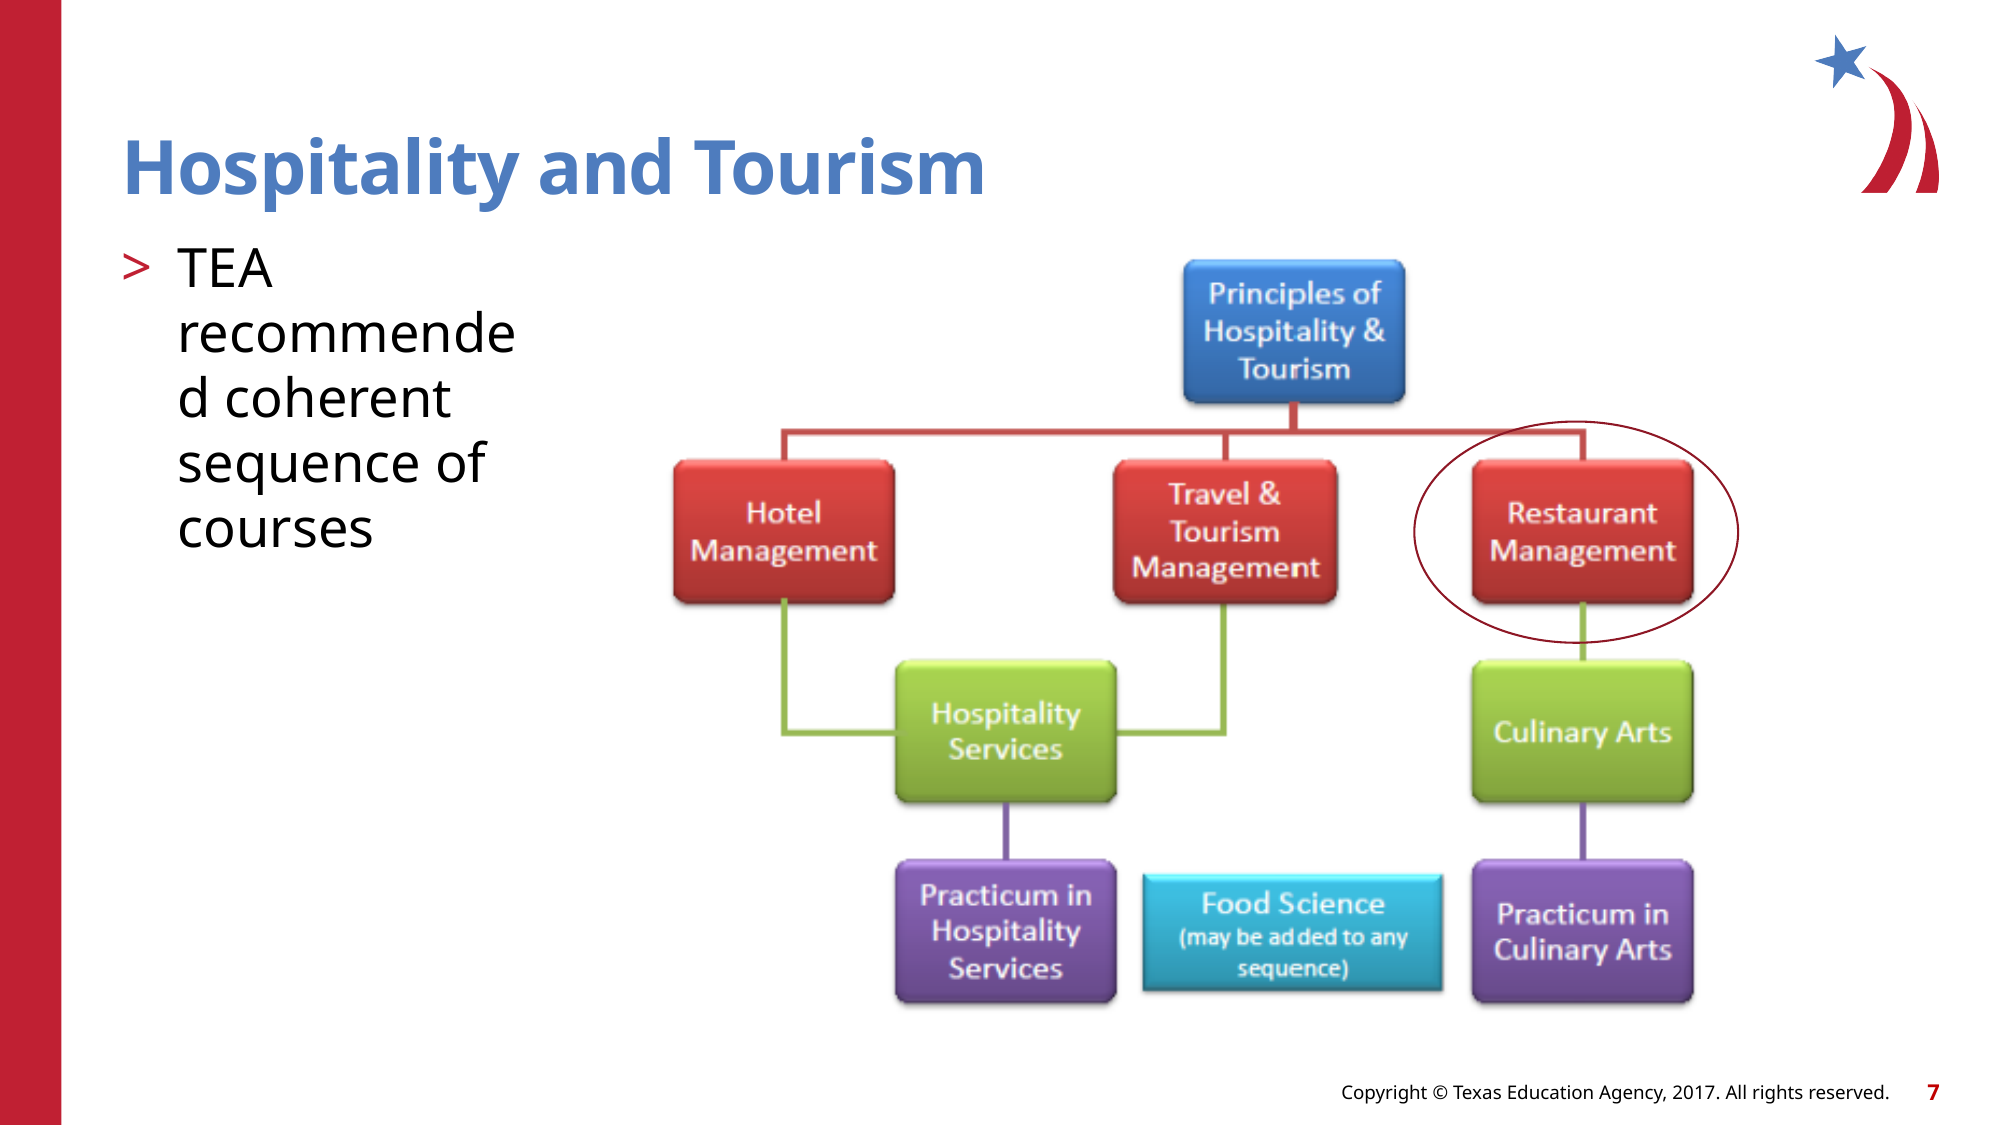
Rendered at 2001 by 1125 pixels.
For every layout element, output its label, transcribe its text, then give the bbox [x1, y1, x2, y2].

list TEA recommended coherent sequence of courses [121, 233, 529, 1010]
picture [1814, 34, 1939, 193]
picture [651, 233, 1739, 1048]
title Hospitality and Tourism [121, 66, 1772, 211]
